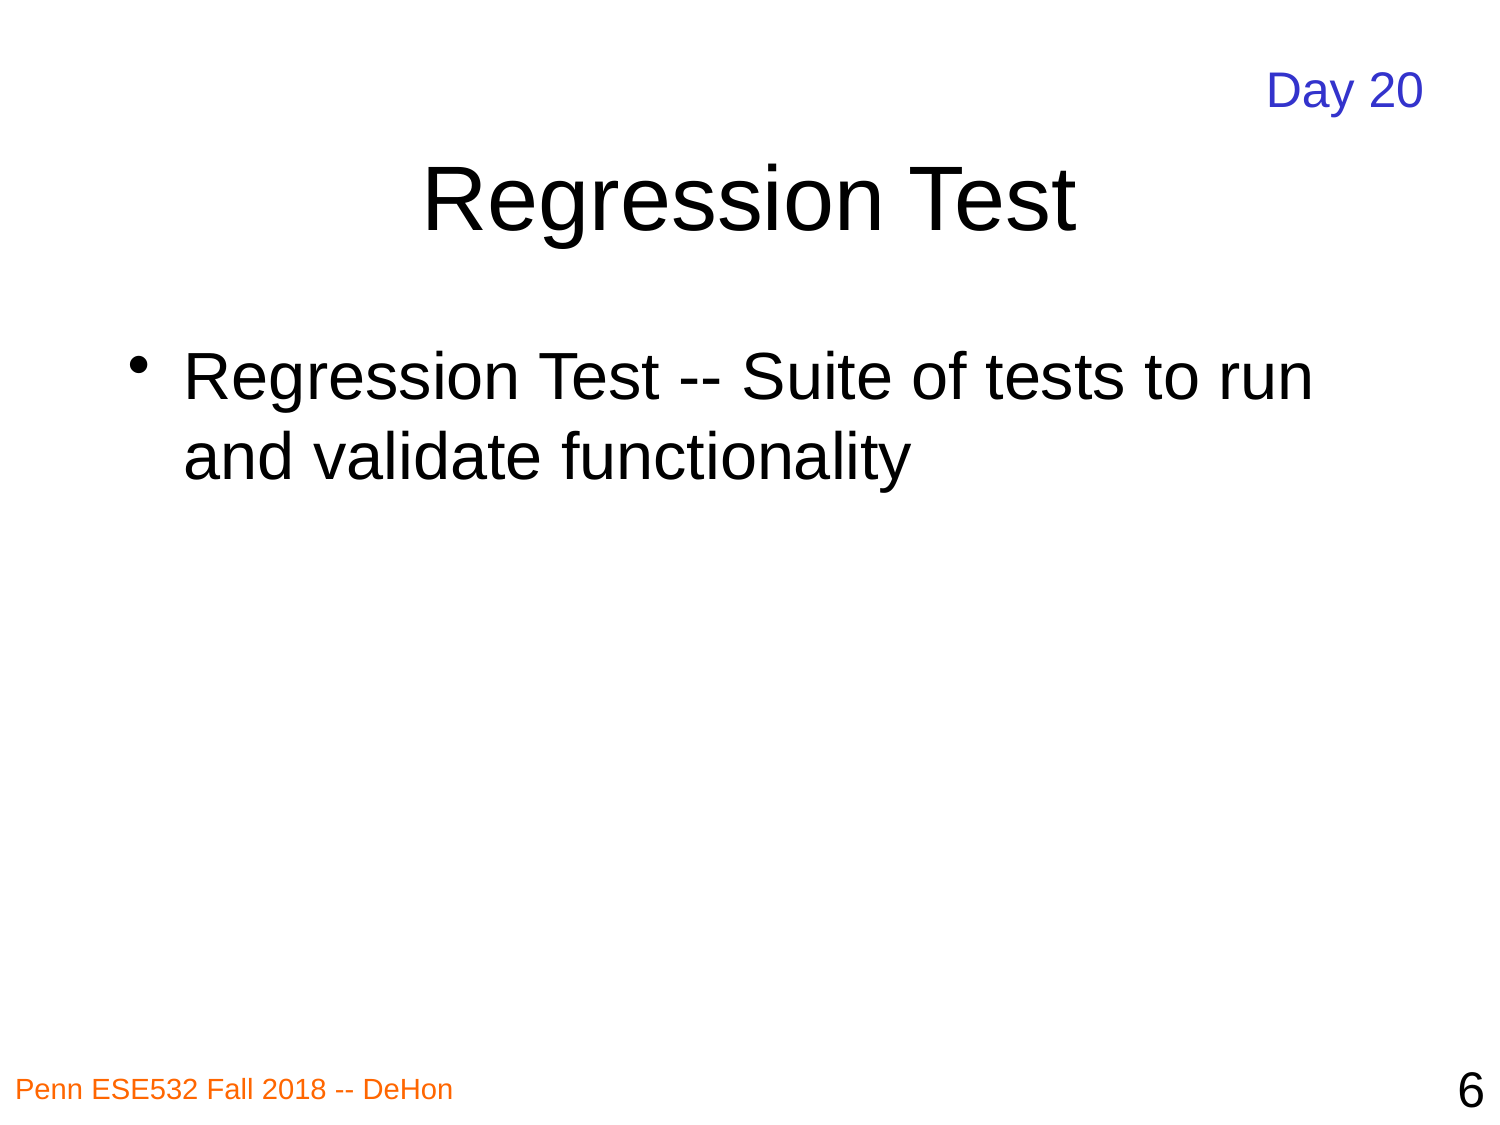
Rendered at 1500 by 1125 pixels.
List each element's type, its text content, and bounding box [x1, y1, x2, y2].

slide_number 6 [1187, 1049, 1500, 1125]
slide_number Penn ESE532 Fall 2018 -- DeHon [0, 1062, 576, 1125]
text_box Day 20 [1251, 49, 1440, 125]
title Regression Test [112, 99, 1388, 288]
list Regression Test -- Suite of tests to run and validate functionality [112, 324, 1388, 1001]
